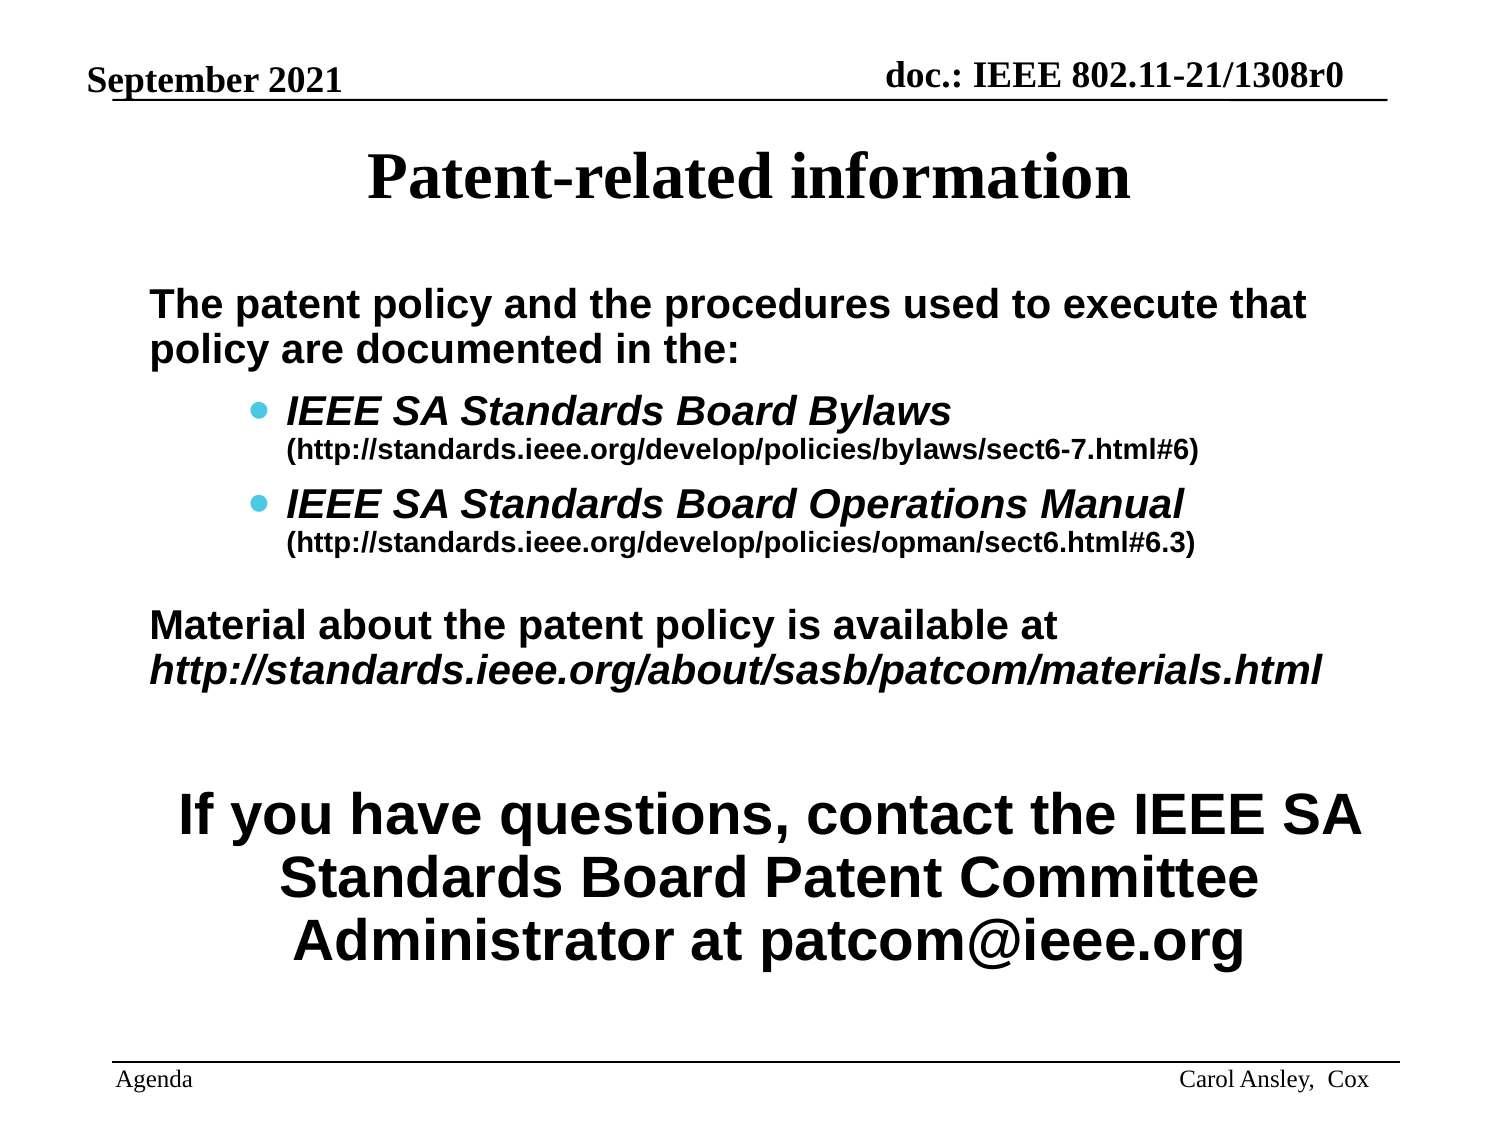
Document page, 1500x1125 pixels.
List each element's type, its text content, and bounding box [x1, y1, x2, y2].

text_box The patent policy and the procedures used to execute that policy are documented in the: IEEE SA Standards Board Bylaws (http://standards.ieee.org/develop/policies/bylaws/sect6-7.html#6) IEEE SA Standards Board Operations Manual (http://standards.ieee.org/develop/policies/opman/sect6.html#6.3) Material about the patent policy is available at http://standards.ieee.org/about/sasb/patcom/materials.html If you have questions, contact the IEEE SA Standards Board Patent Committee Administrator at patcom@ieee.org [55, 275, 1406, 1061]
list [74, 184, 1426, 973]
title Patent-related information [74, 134, 1426, 184]
